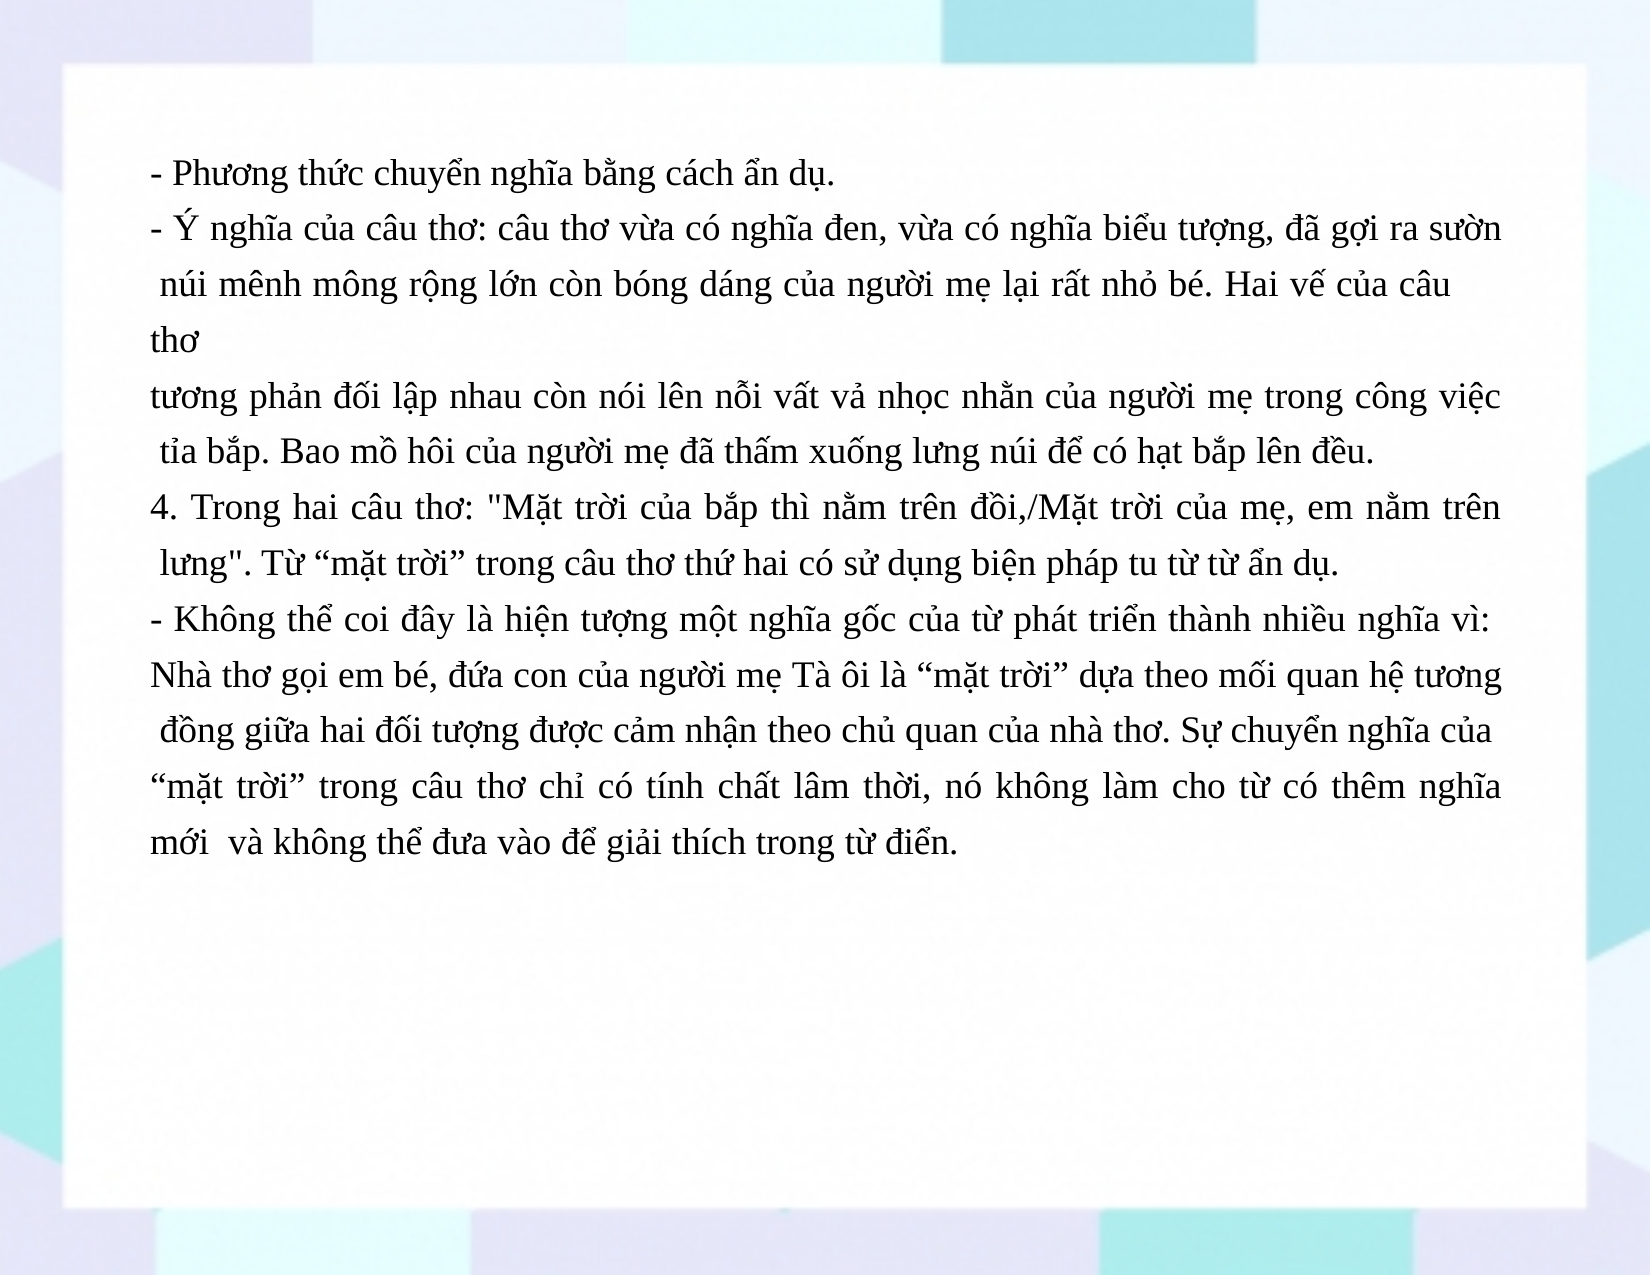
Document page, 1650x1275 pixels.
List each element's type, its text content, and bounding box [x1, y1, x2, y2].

picture [0, 0, 1650, 1275]
text_box - Phương thức chuyển nghĩa bằng cách ẩn dụ. - Ý nghĩa của câu thơ: câu thơ vừa có nghĩa đen, vừa có nghĩa biểu tượng, đã gợi ra sườn núi mênh mông rộng lớn còn bóng dáng của người mẹ lại rất nhỏ bé. Hai vế của câu thơ tương phản đối lập nhau còn nói lên nỗi vất vả nhọc nhằn của người mẹ trong công việc tỉa bắp. Bao mồ hôi của người mẹ đã thấm xuống lưng núi để có hạt bắp lên đều. 4. Trong hai câu thơ: "Mặt trời của bắp thì nằm trên đồi,/Mặt trời của mẹ, em nằm trên lưng". Từ “mặt trời” trong câu thơ thứ hai có sử dụng biện pháp tu từ từ ẩn dụ. - Không thể coi đây là hiện tượng một nghĩa gốc của từ phát triển thành nhiều nghĩa vì: Nhà thơ gọi em bé, đứa con của người mẹ Tà ôi là “mặt trời” dựa theo mối quan hệ tương đồng giữa hai đối tượng được cảm nhận theo chủ quan của nhà thơ. Sự chuyển nghĩa của “mặt trời” trong câu thơ chỉ có tính chất lâm thời, nó không làm cho từ có thêm nghĩa mới và không thể đưa vào để giải thích trong từ điển. [147, 134, 1503, 862]
